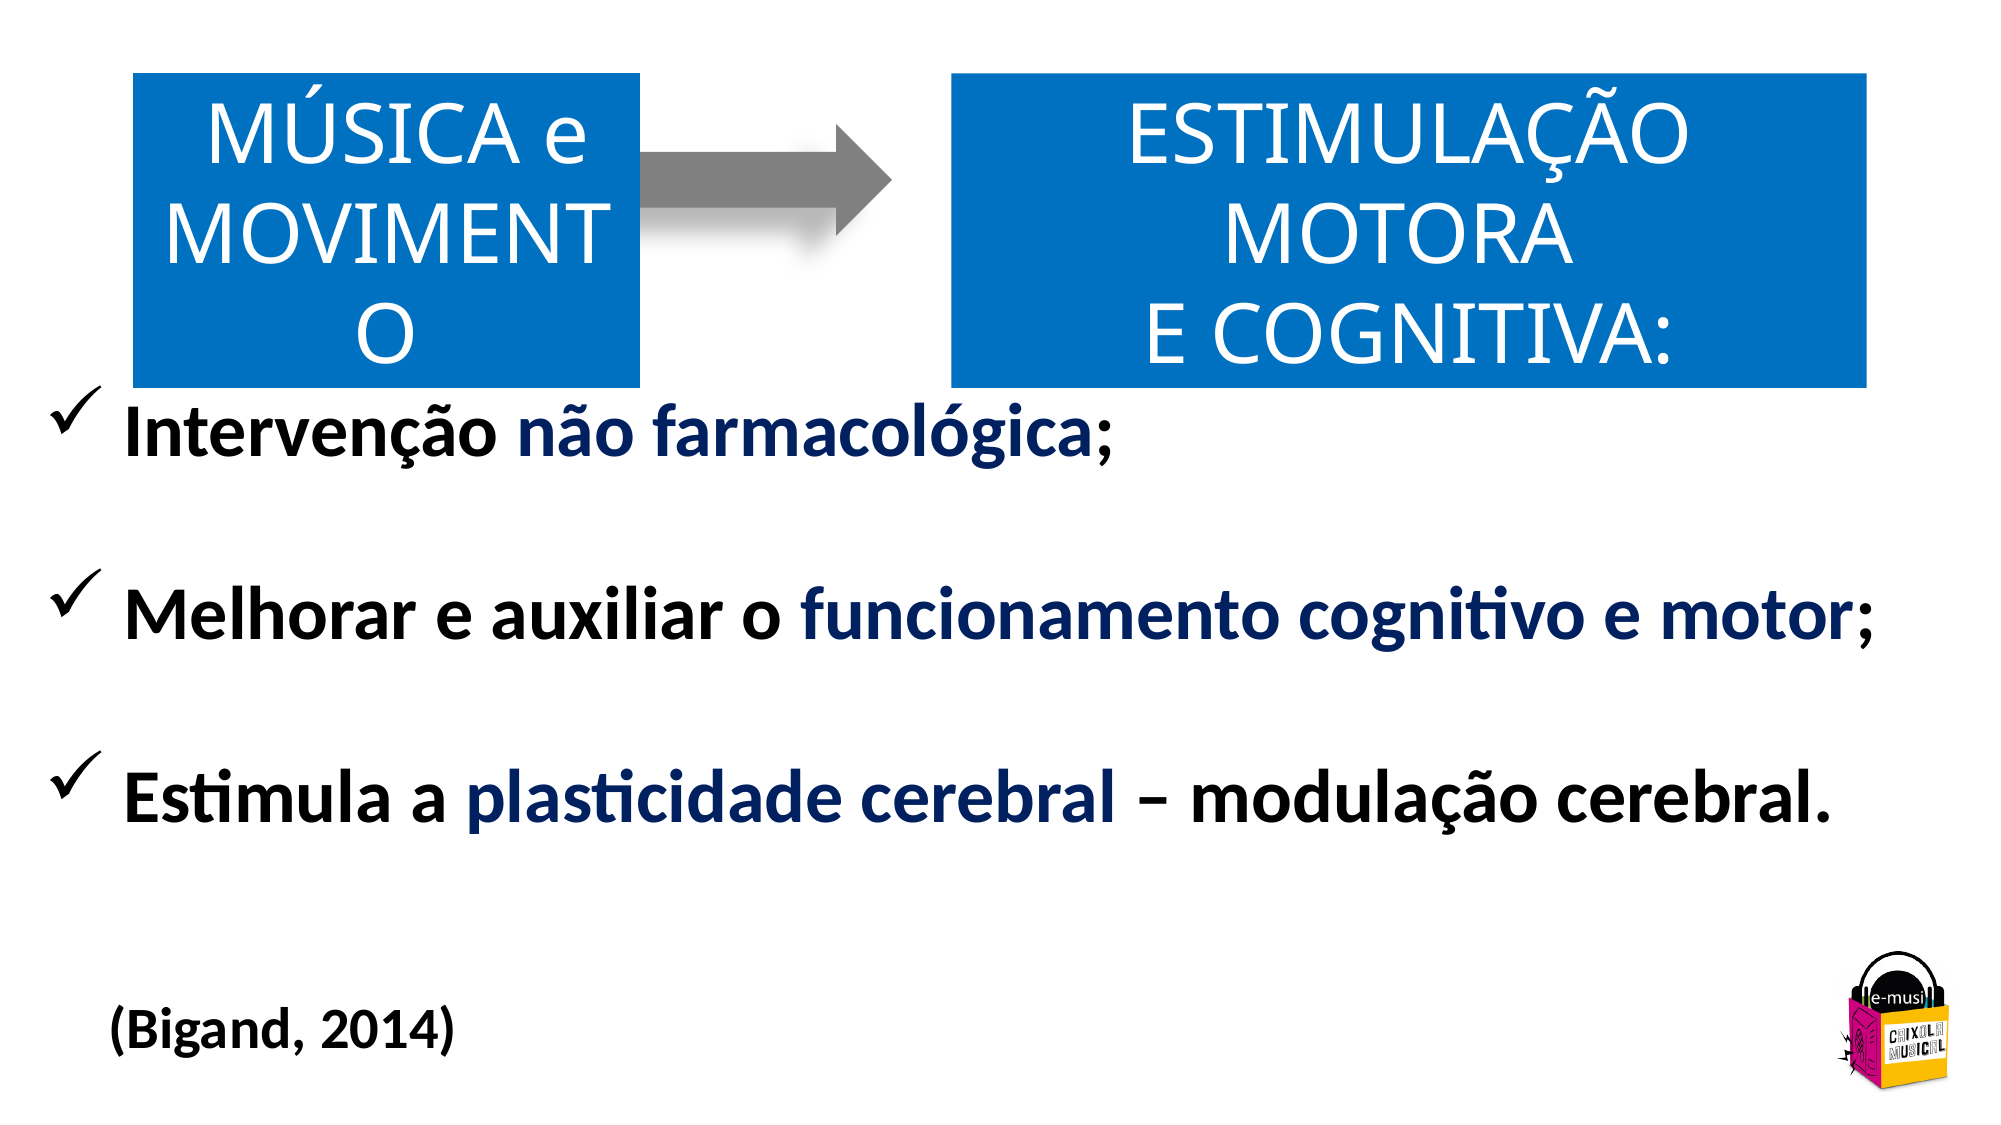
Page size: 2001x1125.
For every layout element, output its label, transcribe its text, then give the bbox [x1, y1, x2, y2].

text_box (Bigand, 2014) [85, 983, 481, 1069]
picture [1833, 951, 1964, 1092]
text_box [640, 121, 894, 239]
text_box ESTIMULAÇÃO MOTORA E COGNITIVA: [951, 73, 1867, 388]
text_box Intervenção não farmacológica; Melhorar e auxiliar o funcionamento cognitivo e motor; Estimula a plasticidade cerebral – modulação cerebral. [29, 373, 1979, 845]
text_box MÚSICA e MOVIMENTO [133, 73, 640, 373]
